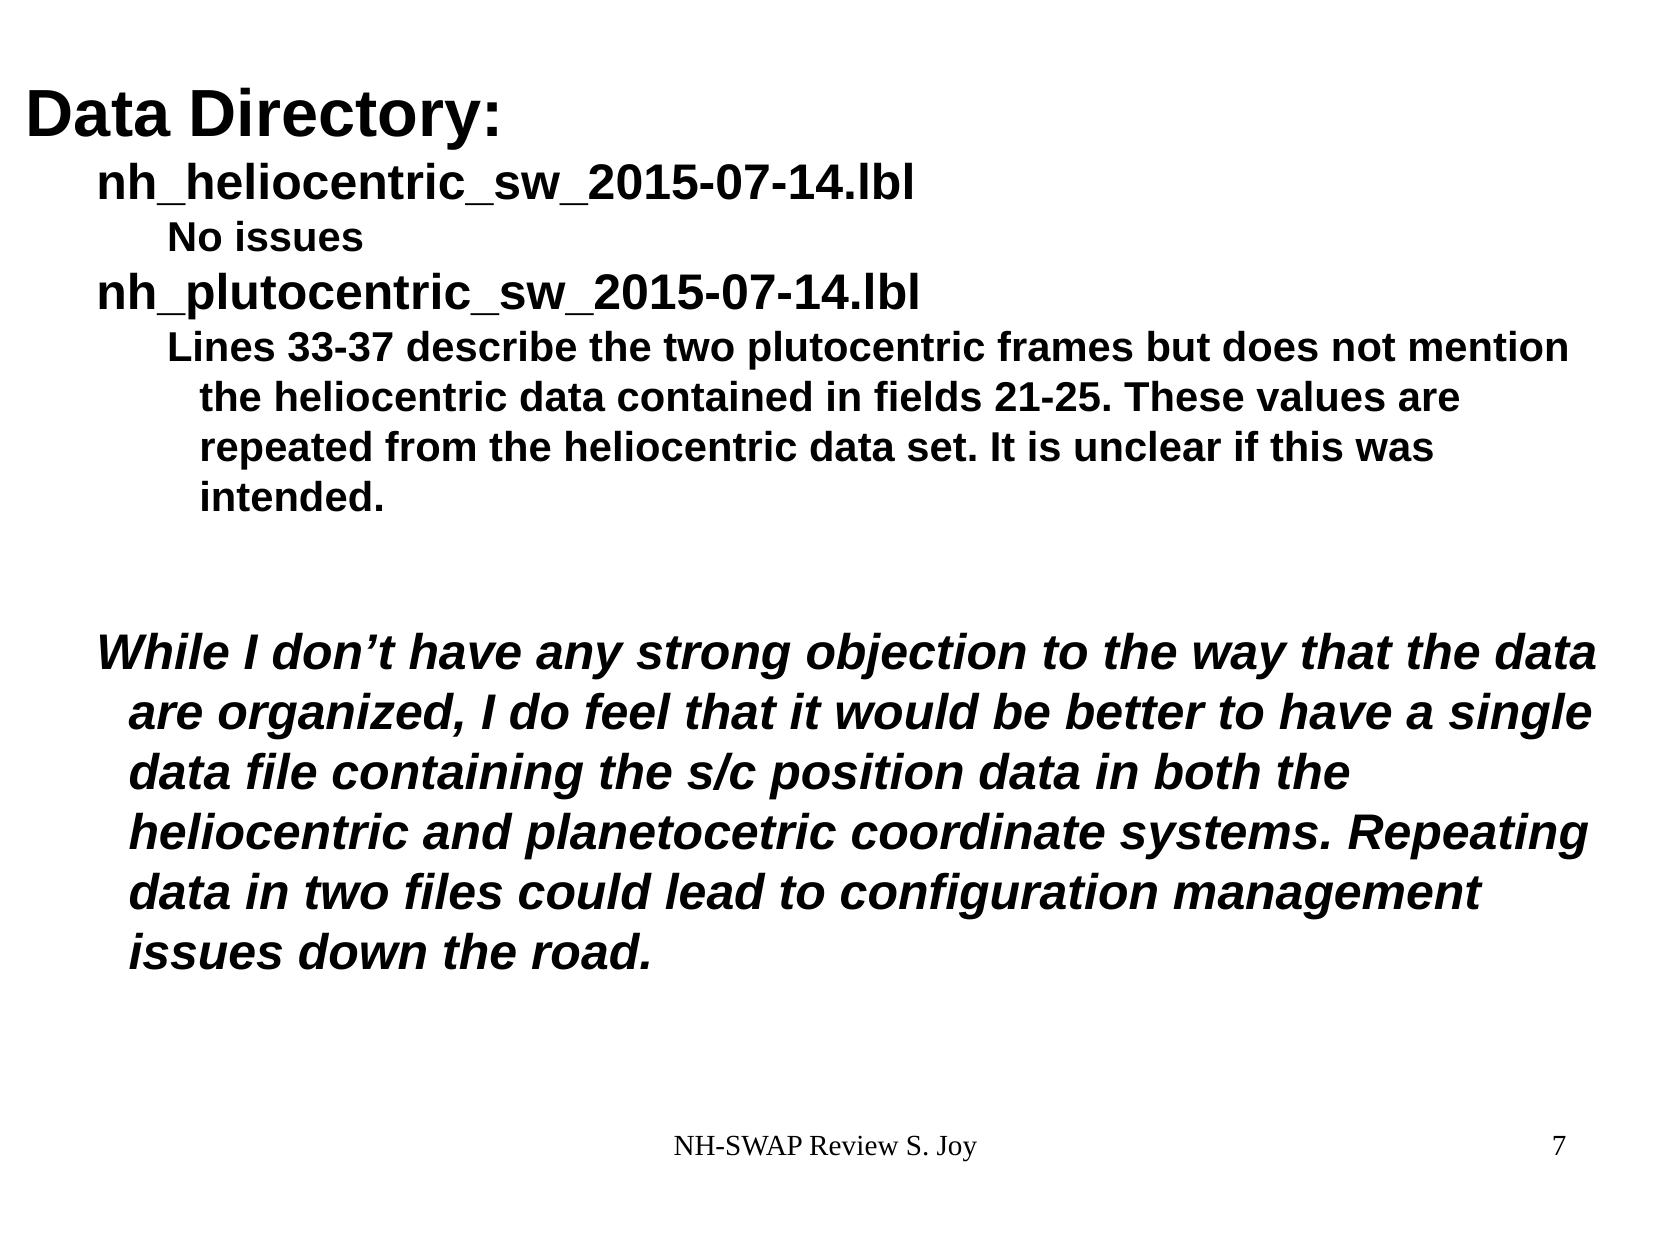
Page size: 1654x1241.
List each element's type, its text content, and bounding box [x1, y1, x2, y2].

footer NH-SWAP Review S. Joy [565, 1129, 1086, 1215]
slide_number 7 [1185, 1129, 1567, 1215]
text_box Data Directory: nh_heliocentric_sw_2015-07-14.lbl No issues nh_plutocentric_sw_2015-07-14.lbl Lines 33-37 describe the two plutocentric frames but does not mention the heliocentric data contained in fields 21-25. These values are repeated from the heliocentric data set. It is unclear if this was intended. While I don’t have any strong objection to the way that the data are organized, I do feel that it would be better to have a single data file containing the s/c position data in both the heliocentric and planetocetric coordinate systems. Repeating data in two files could lead to configuration management issues down the road. [11, 62, 1634, 988]
